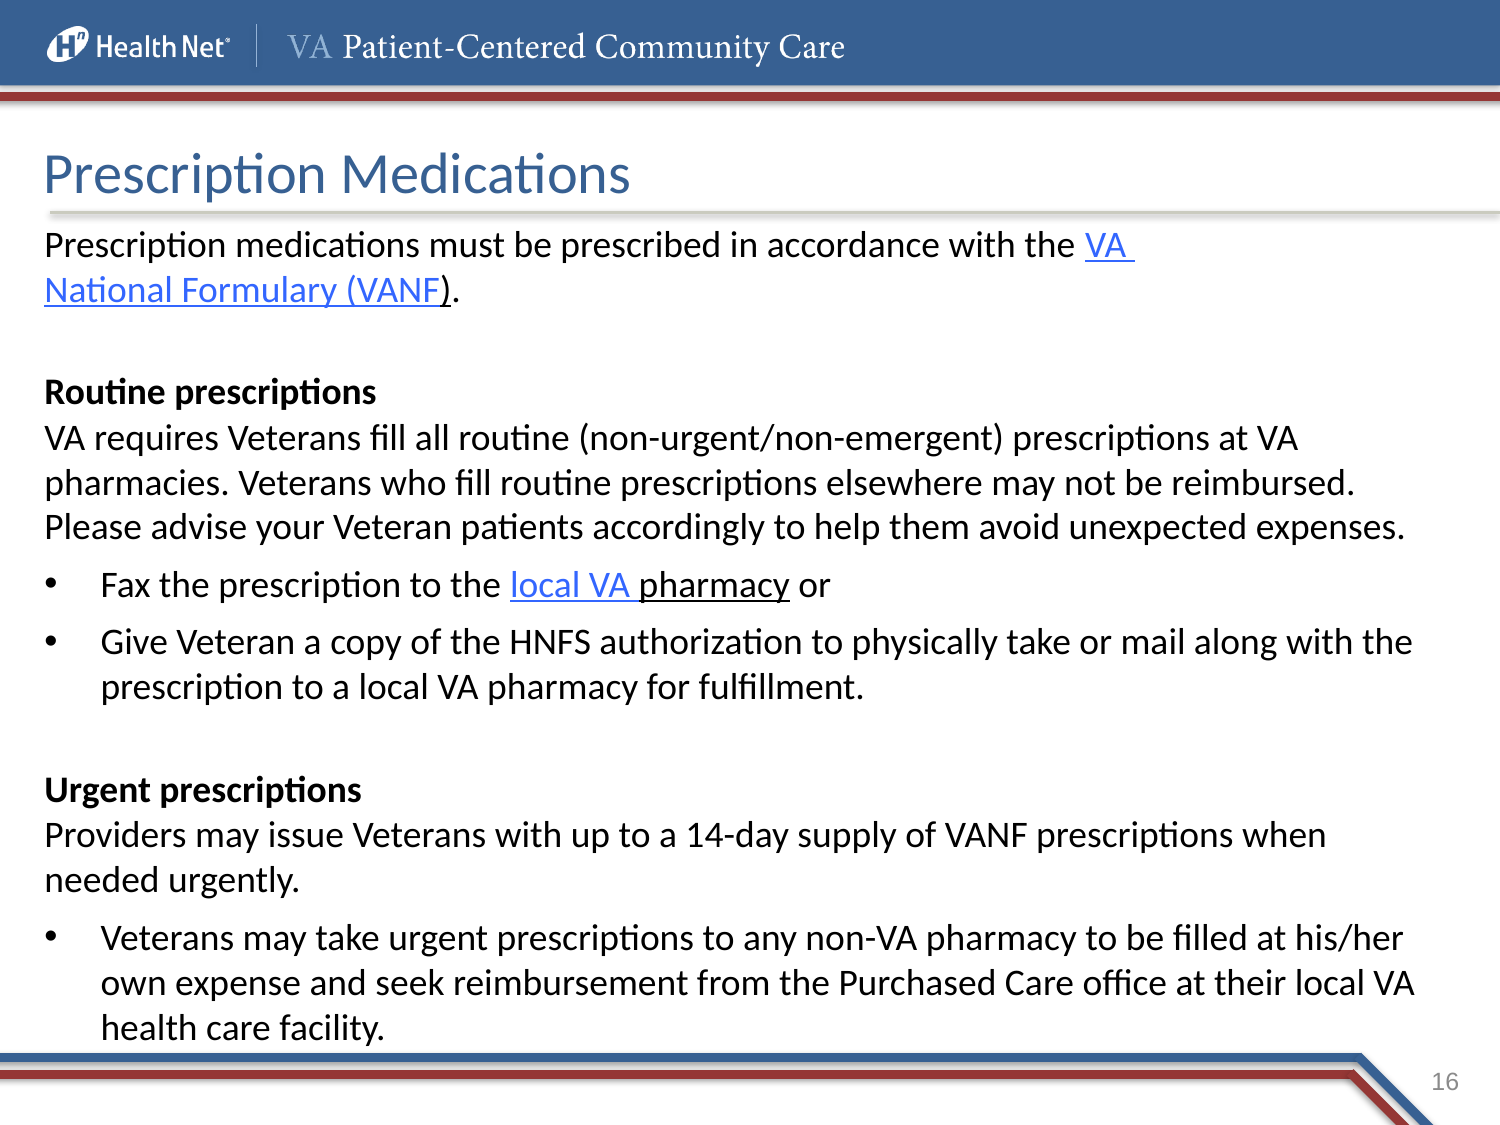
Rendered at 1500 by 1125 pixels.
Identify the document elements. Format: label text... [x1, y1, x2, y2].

list Prescription medications must be prescribed in accordance with the VA National Formulary (VANF). Routine prescriptions VA requires Veterans fill all routine (non-urgent/non-emergent) prescriptions at VA pharmacies. Veterans who fill routine prescriptions elsewhere may not be reimbursed. Please advise your Veteran patients accordingly to help them avoid unexpected expenses. Fax the prescription to the local VA pharmacy or Give Veteran a copy of the HNFS authorization to physically take or mail along with the prescription to a local VA pharmacy for fulfillment. Urgent prescriptions Providers may issue Veterans with up to a 14-day supply of VANF prescriptions when needed urgently. Veterans may take urgent prescriptions to any non-VA pharmacy to be filled at his/her own expense and seek reimbursement from the Purchased Care office at their local VA health care facility. [29, 212, 1438, 1076]
title Prescription Medications [28, 108, 1378, 213]
picture [47, 26, 230, 62]
slide_number 16 [1361, 1050, 1475, 1111]
picture [287, 32, 844, 67]
